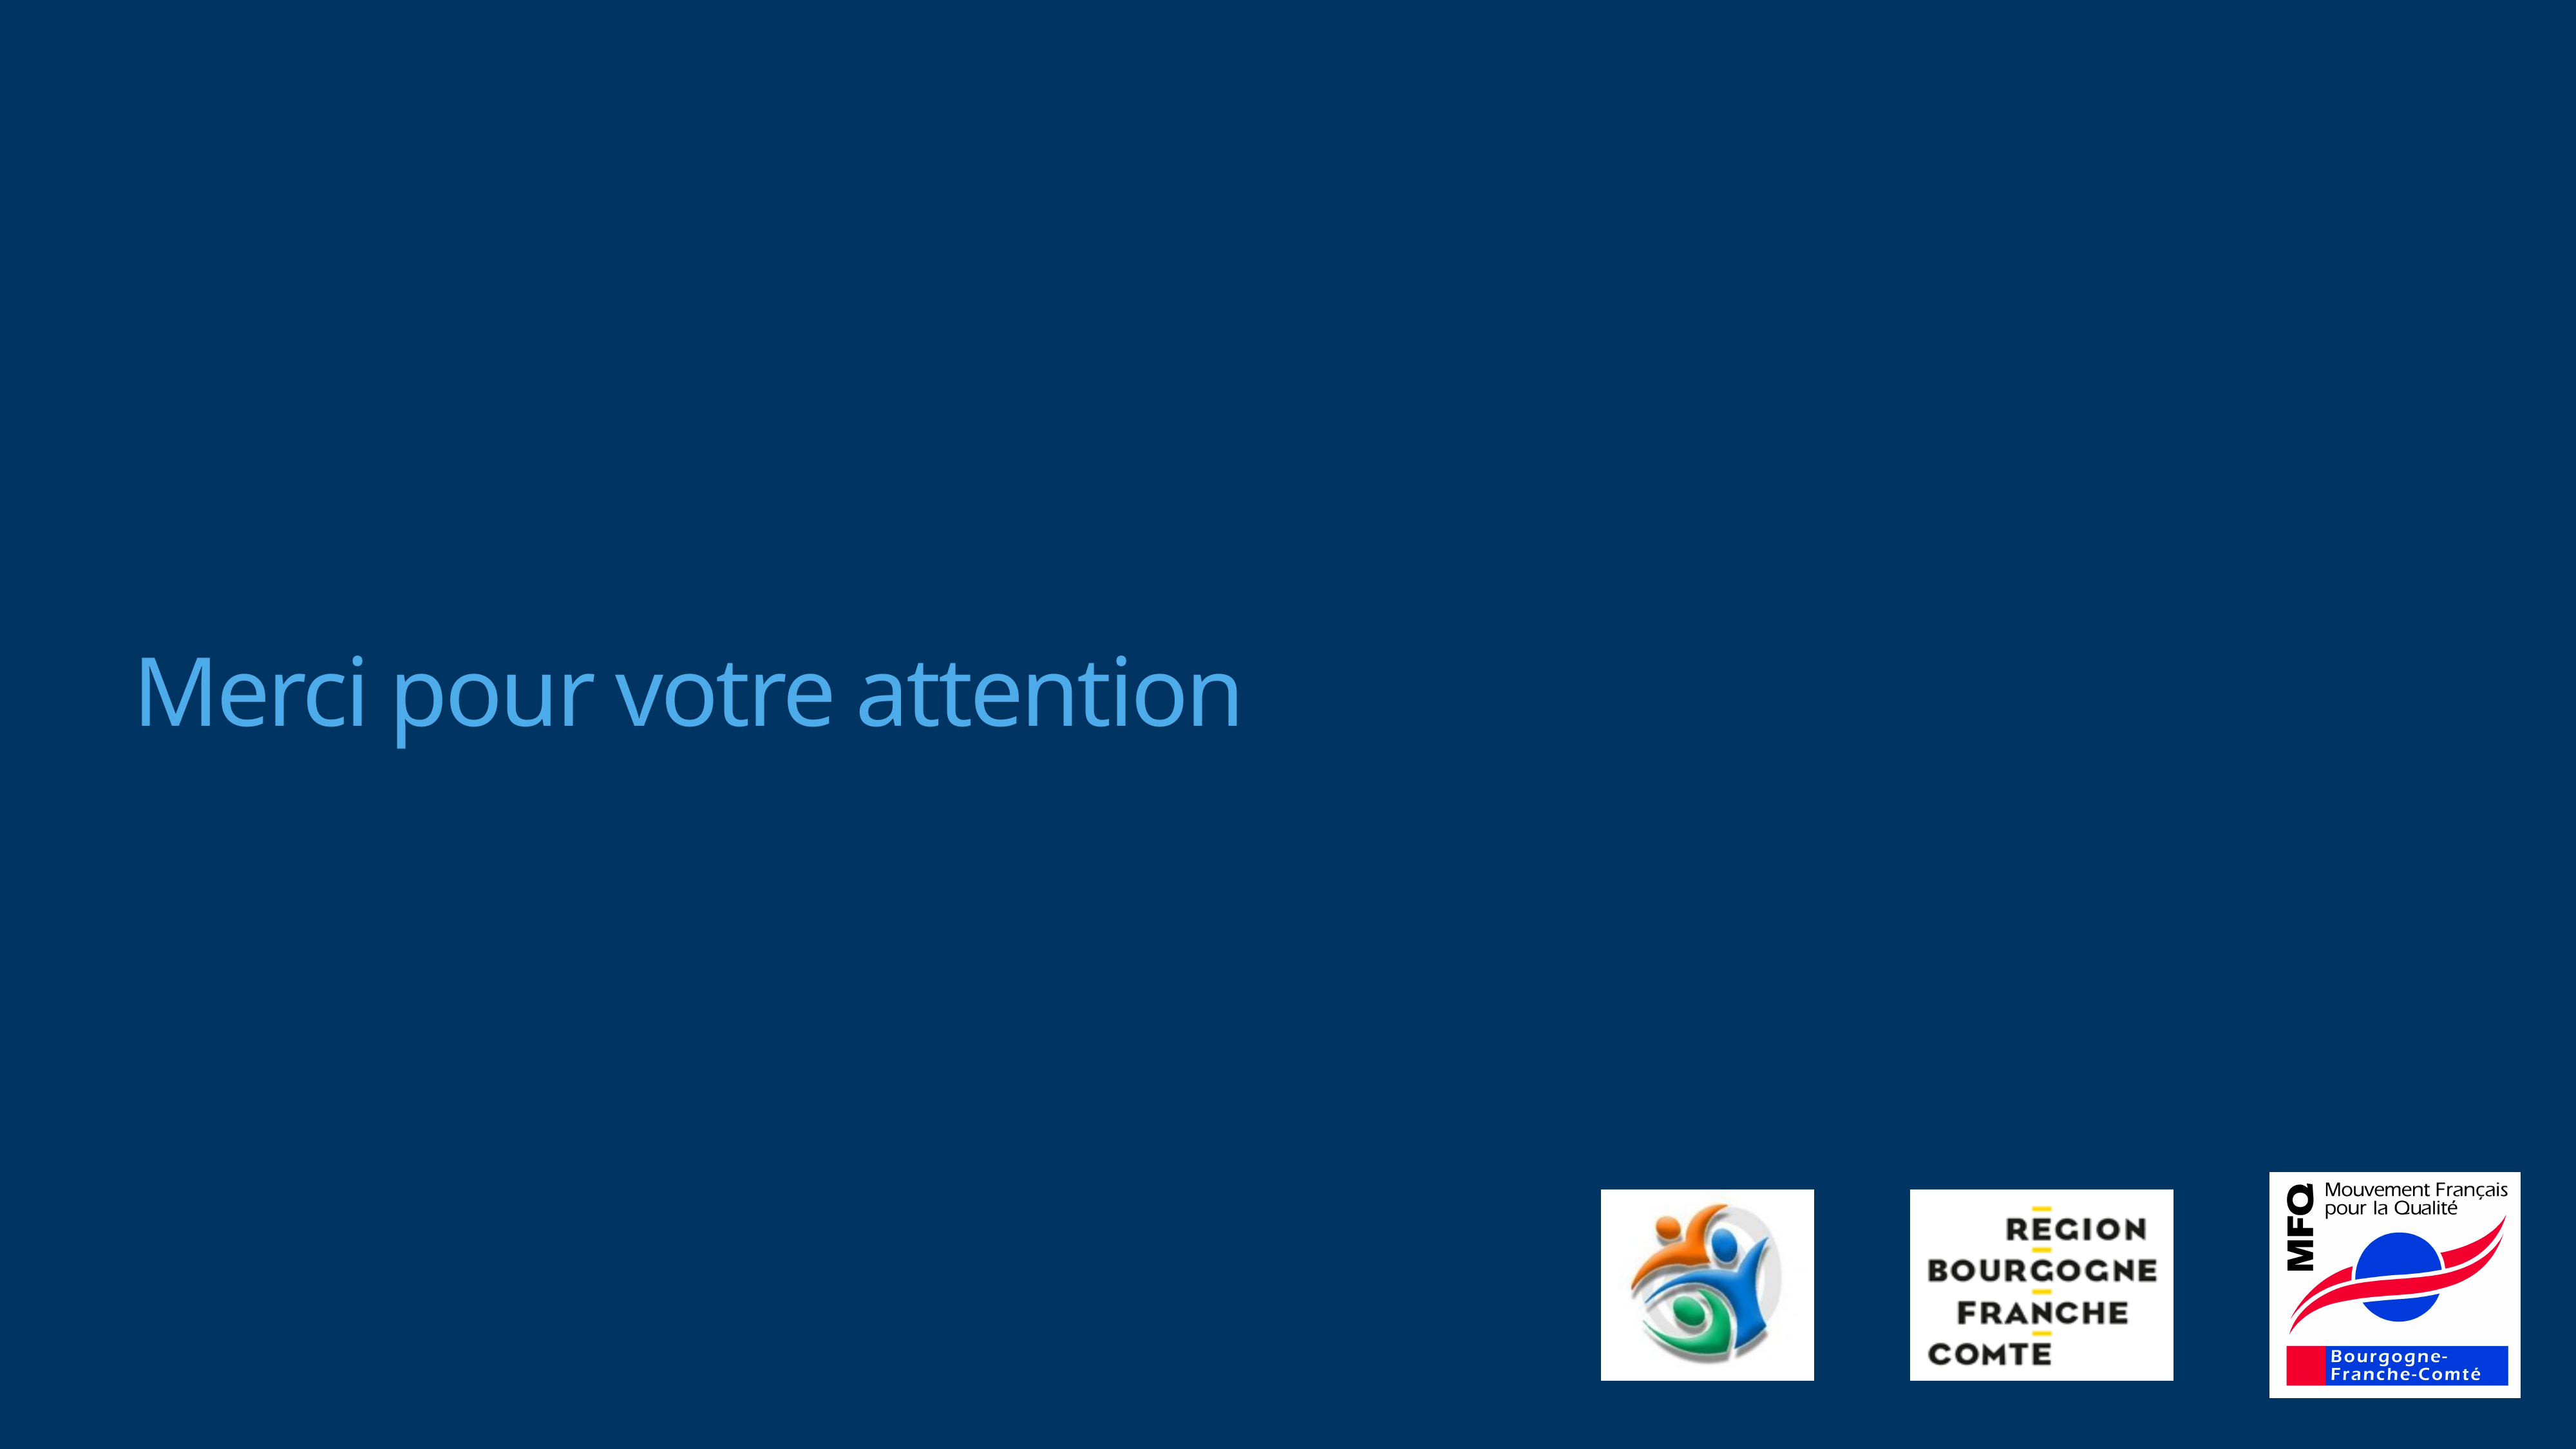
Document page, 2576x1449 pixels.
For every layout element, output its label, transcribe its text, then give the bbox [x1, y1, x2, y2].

title Merci pour votre attention [127, 478, 2449, 971]
picture [1601, 1189, 1814, 1381]
picture [2269, 1172, 2521, 1399]
picture [1910, 1189, 2174, 1381]
